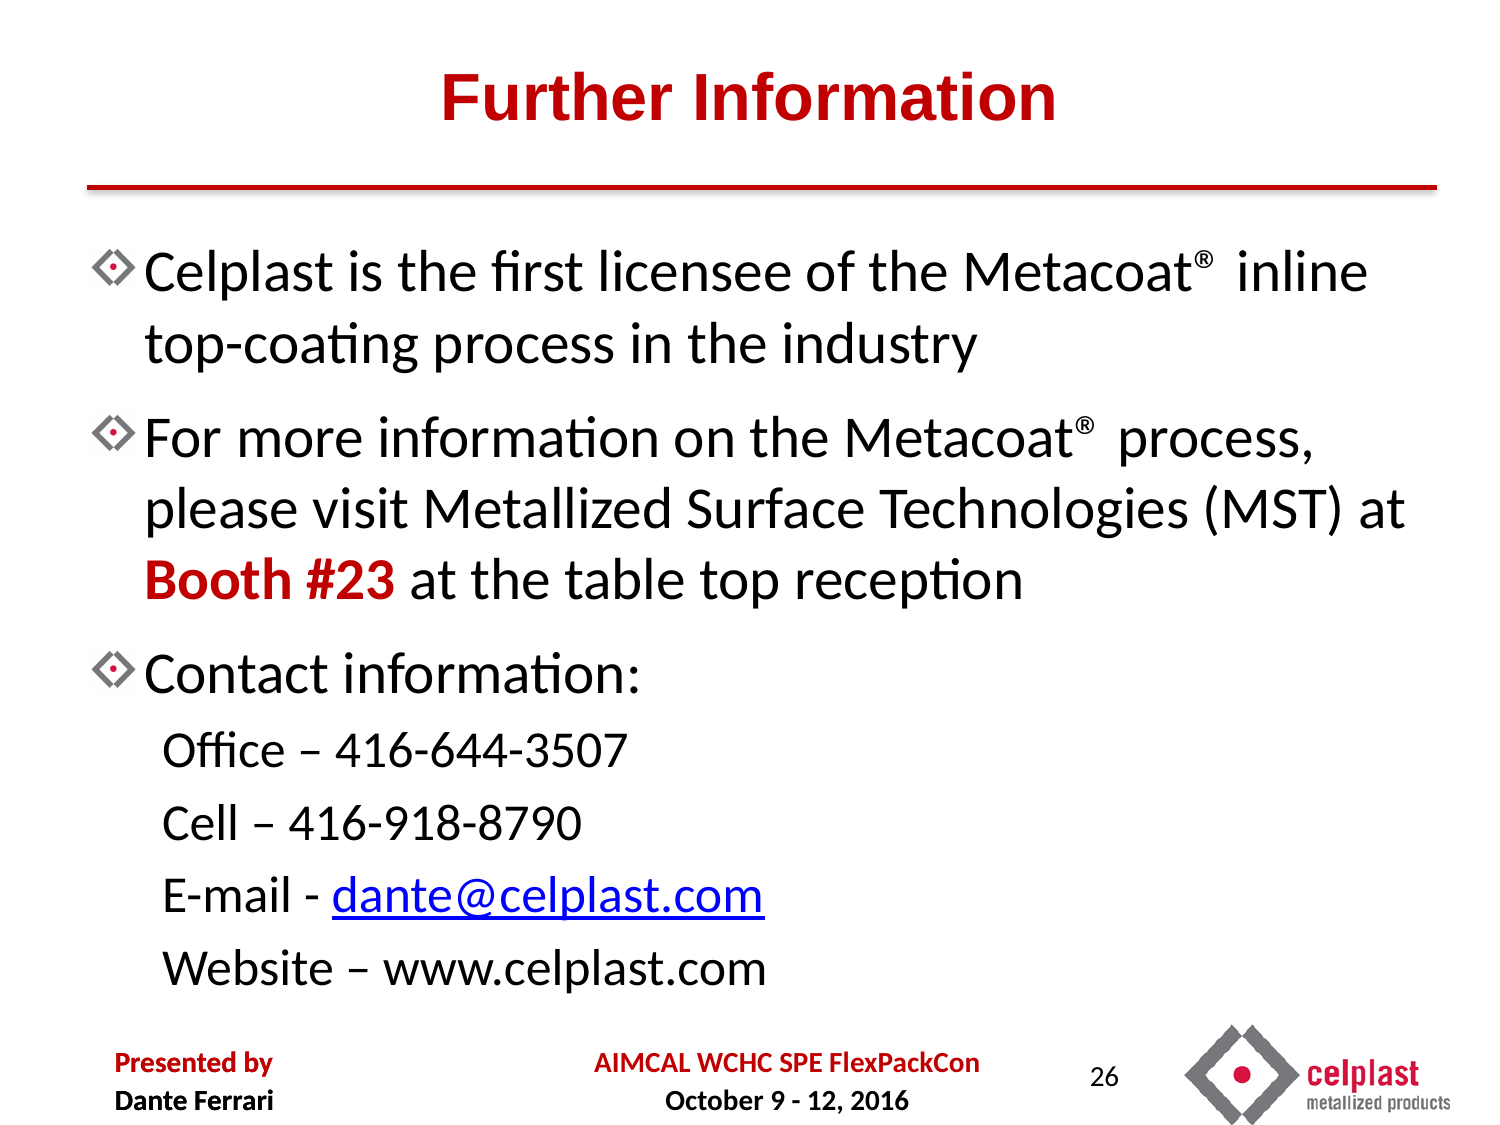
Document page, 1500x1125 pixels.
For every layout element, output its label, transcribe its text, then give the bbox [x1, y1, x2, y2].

picture [1184, 1050, 1450, 1125]
picture [90, 646, 137, 694]
picture [90, 410, 137, 457]
title Further Information [75, 0, 1425, 188]
slide_number 26 [1074, 1050, 1425, 1103]
list Celplast is the first licensee of the Metacoat® inline top-coating process in the industry For more information on the Metacoat® process, please visit Metallized Surface Technologies (MST) at Booth #23 at the table top reception Contact information: Office – 416-644-3507 Cell – 416-918-8790 E-mail - dante@celplast.com Website – www.celplast.com [75, 224, 1438, 1005]
picture [90, 244, 137, 292]
text_box [49, 200, 1463, 1050]
